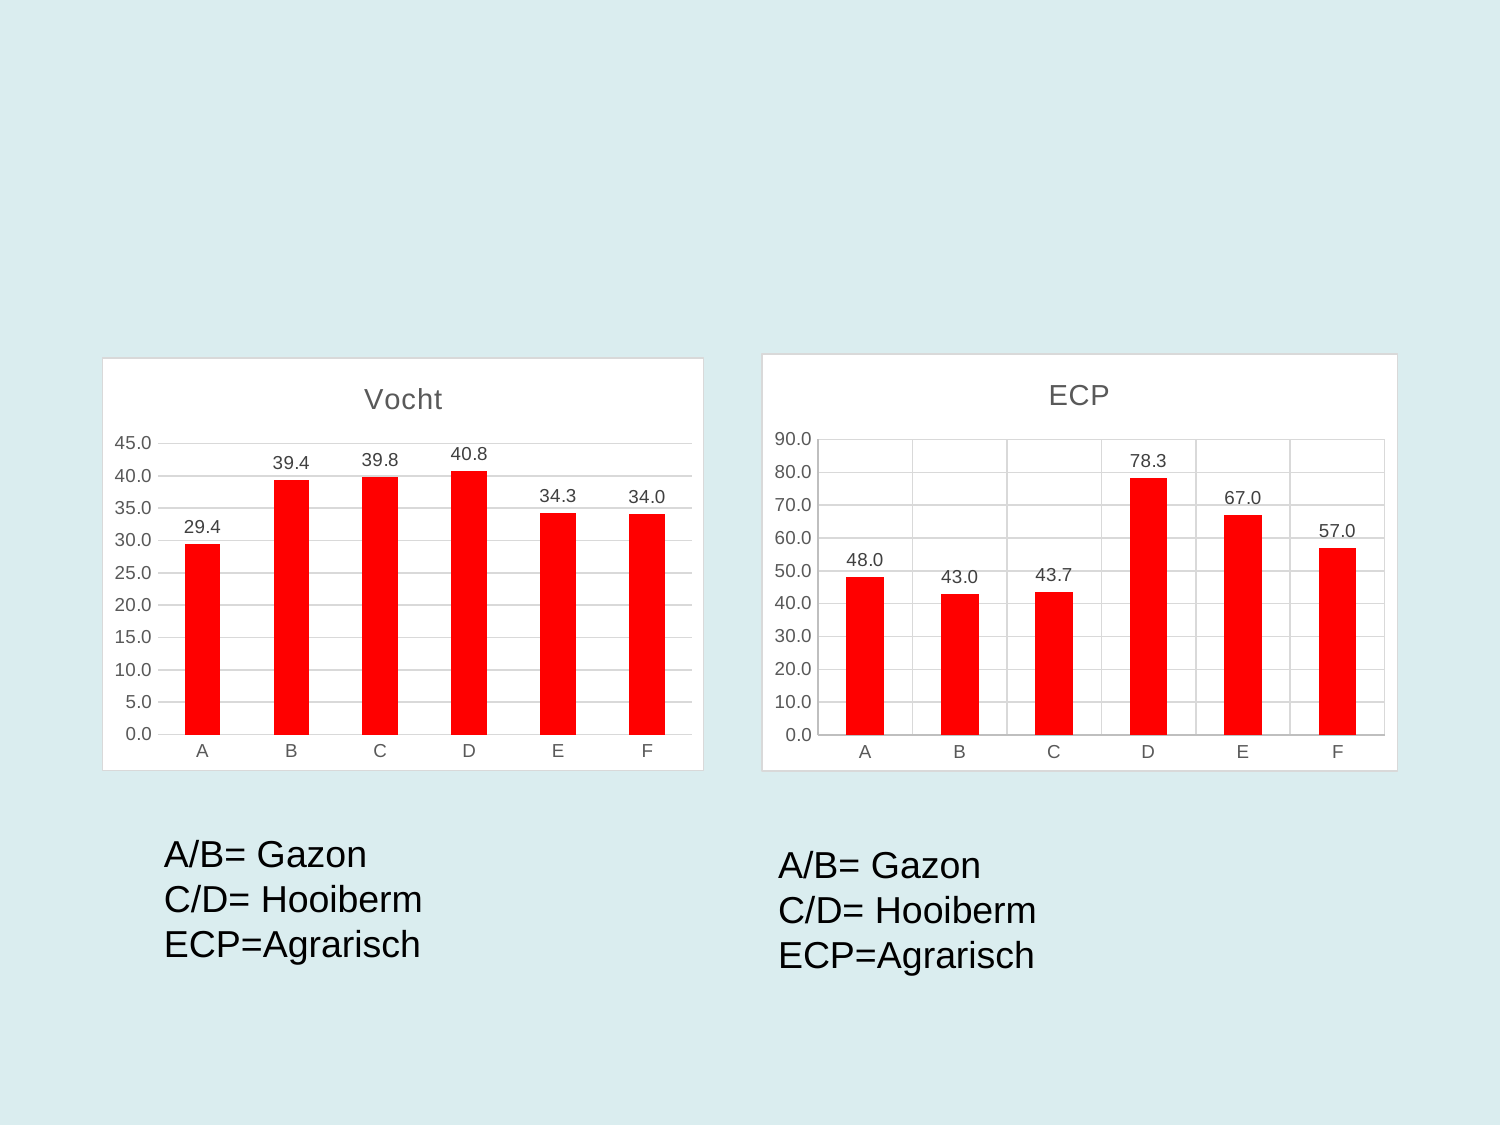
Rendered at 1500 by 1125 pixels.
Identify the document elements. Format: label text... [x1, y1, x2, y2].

chart [760, 352, 1399, 773]
text_box A/B= Gazon C/D= Hooiberm ECP=Agrarisch [763, 834, 1053, 984]
text_box A/B= Gazon C/D= Hooiberm ECP=Agrarisch [149, 822, 438, 972]
chart [101, 357, 705, 772]
